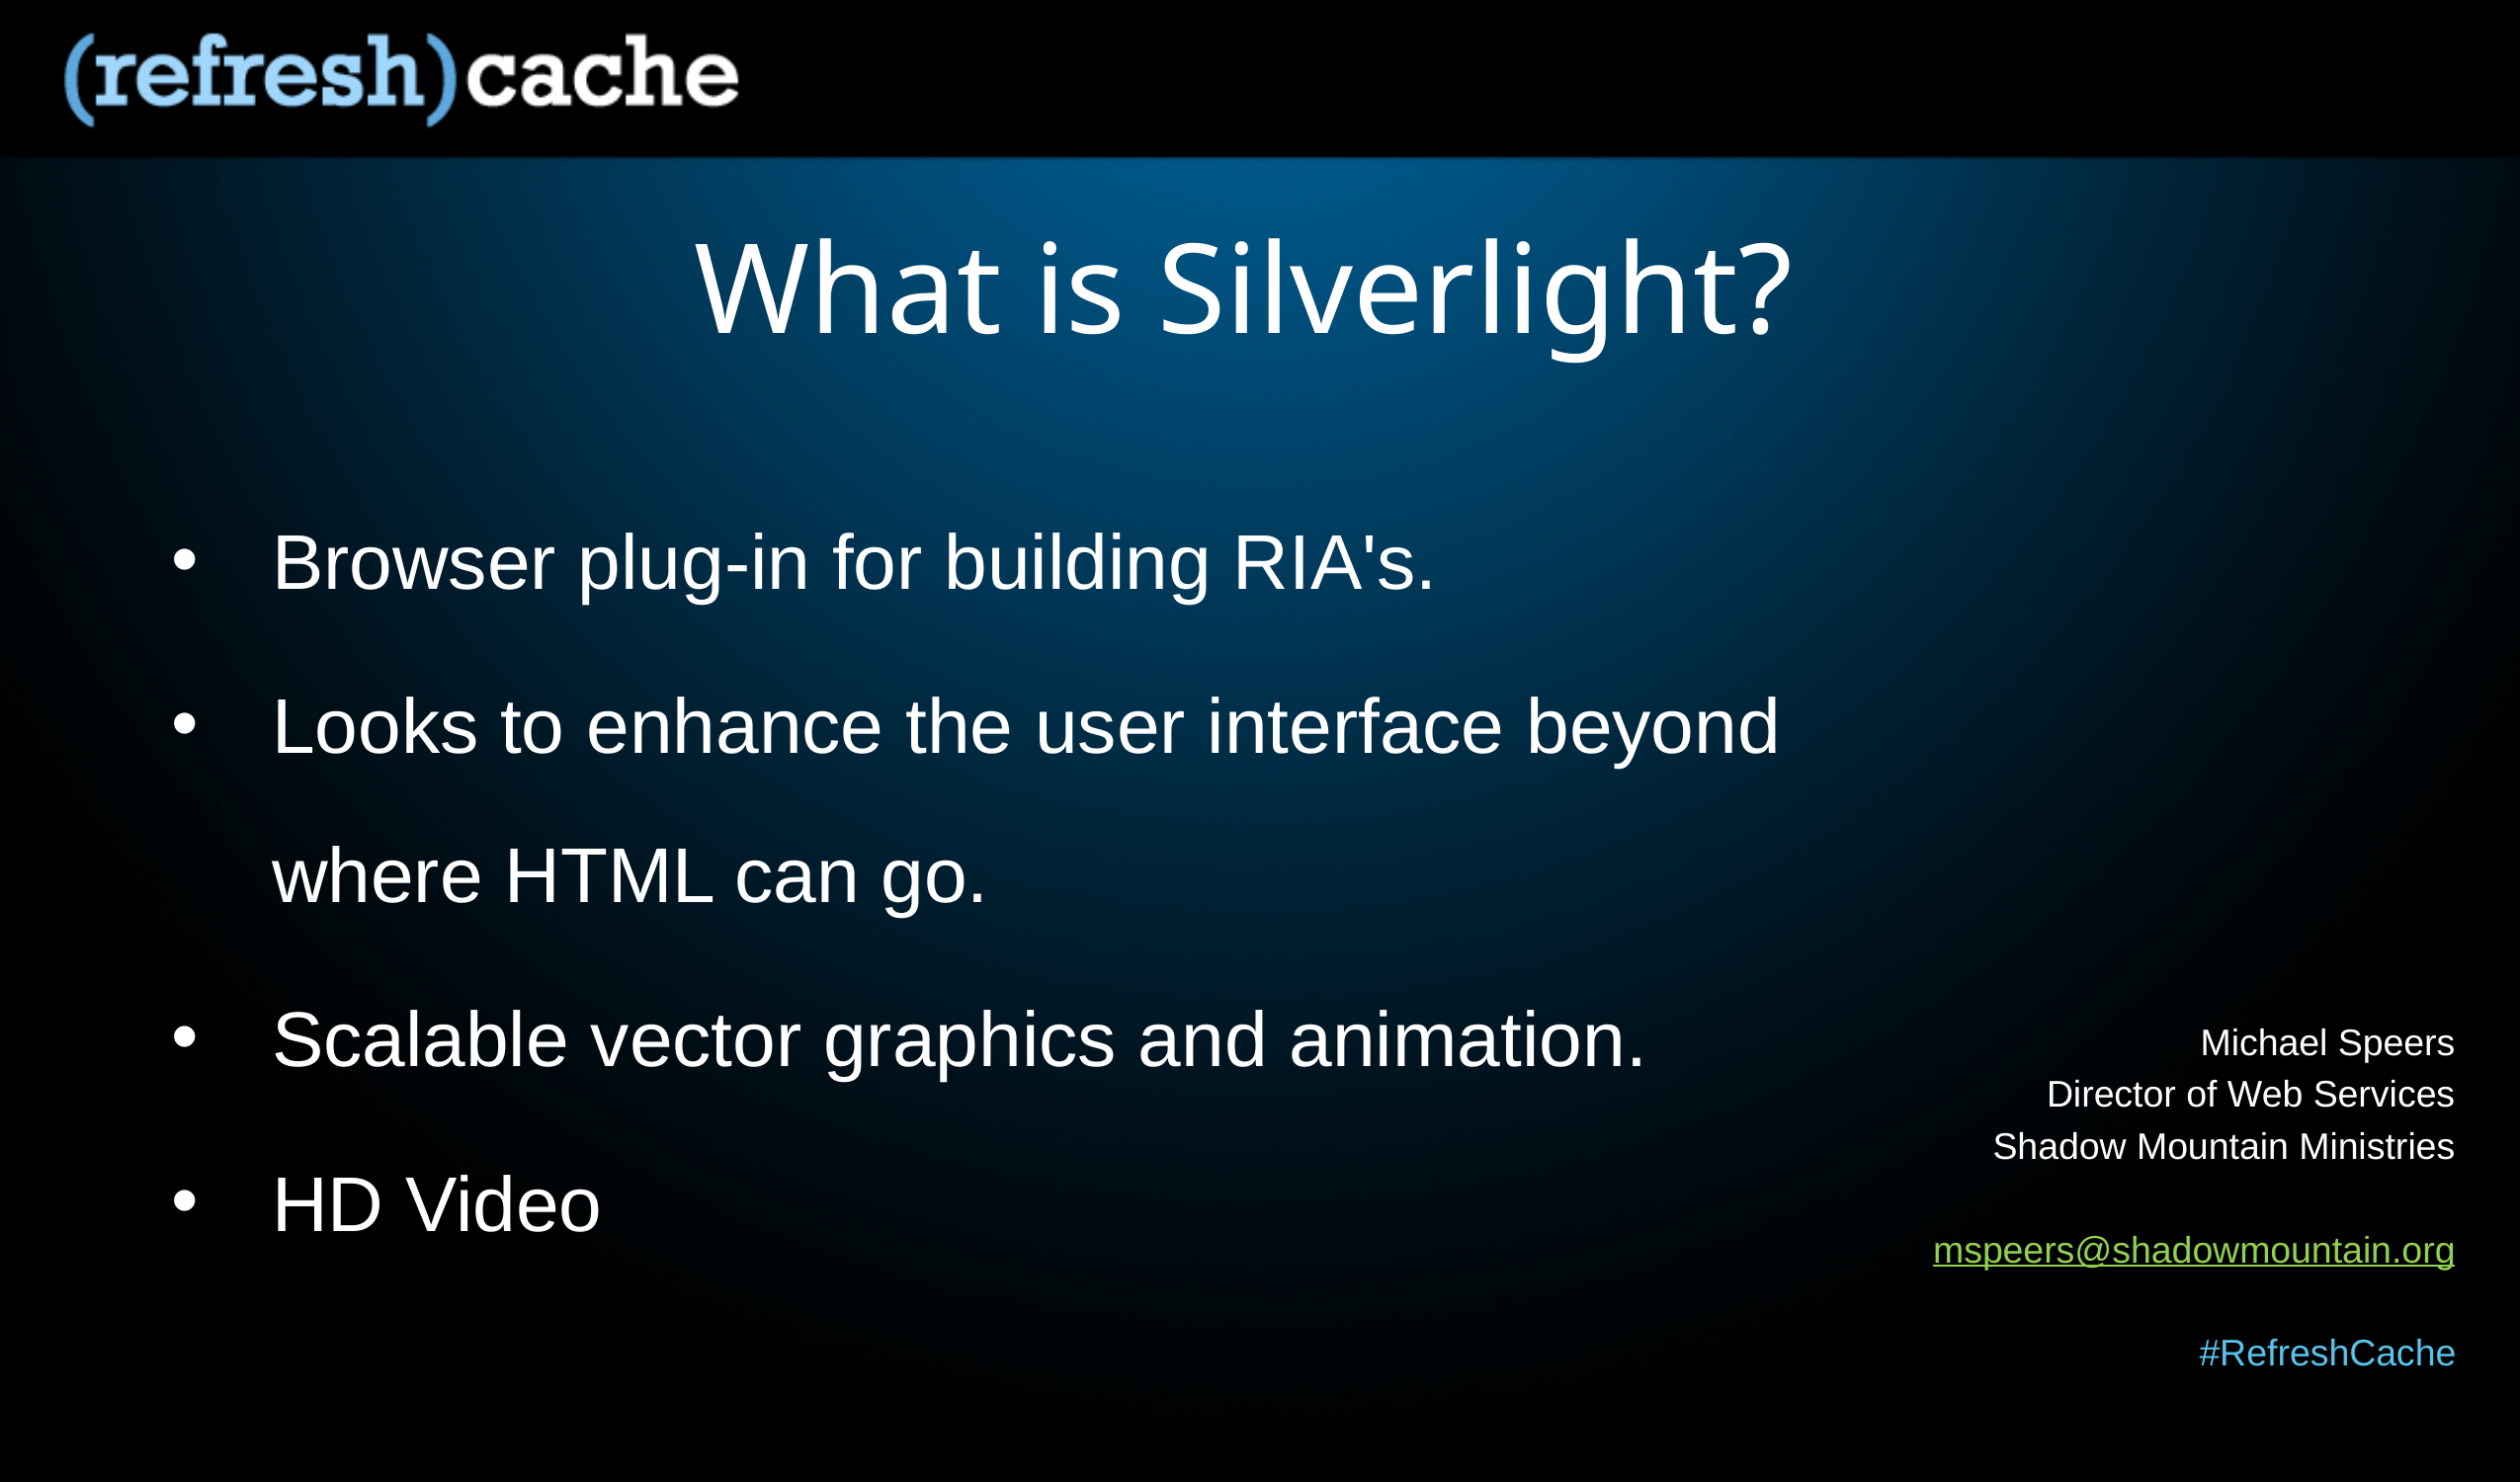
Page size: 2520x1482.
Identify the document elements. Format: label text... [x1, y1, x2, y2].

list Michael Speers Director of Web Services Shadow Mountain Ministries mspeers@shadowmountain.org [1687, 1006, 2478, 1322]
title What is Silverlight? [172, 198, 2315, 370]
picture [0, 0, 2520, 1482]
subtitle Browser plug-in for building RIA's. Looks to enhance the user interface beyond where HTML can go. Scalable vector graphics and animation. HD Video [148, 445, 1912, 1273]
